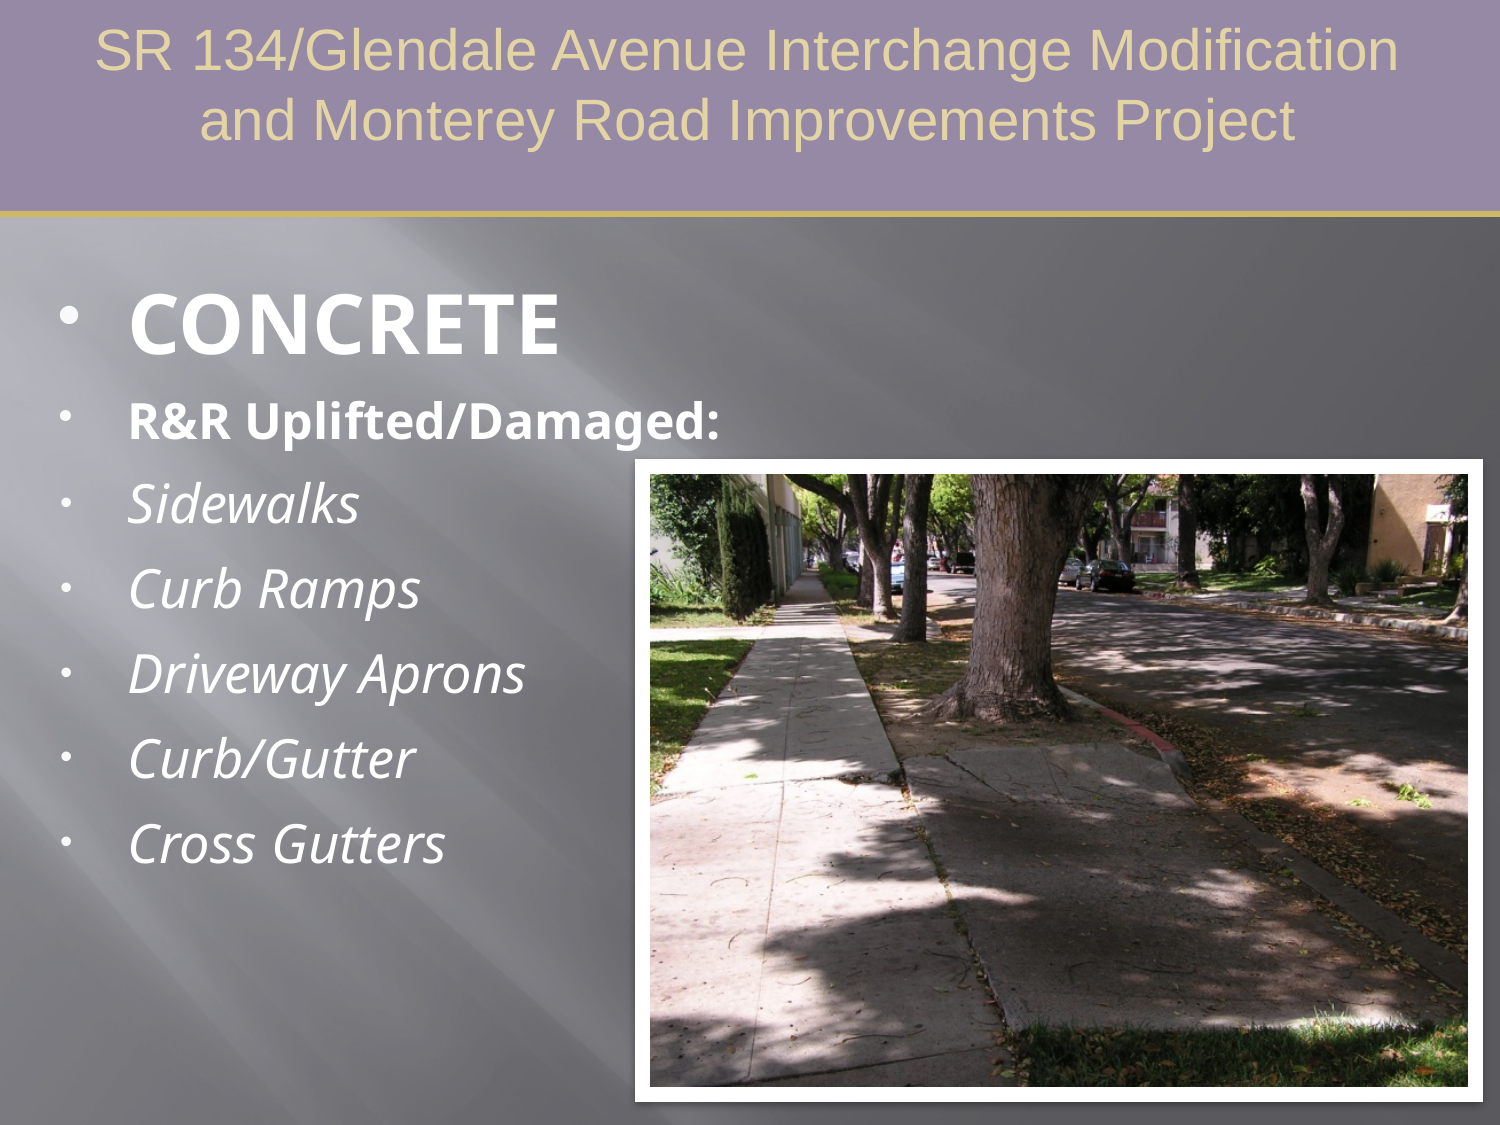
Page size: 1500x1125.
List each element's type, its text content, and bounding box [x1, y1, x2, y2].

picture [0, 0, 1500, 217]
picture [649, 473, 1469, 1088]
list CONCRETE R&R Uplifted/Damaged: Sidewalks Curb Ramps Driveway Aprons Curb/Gutter Cross Gutters [22, 263, 773, 1088]
